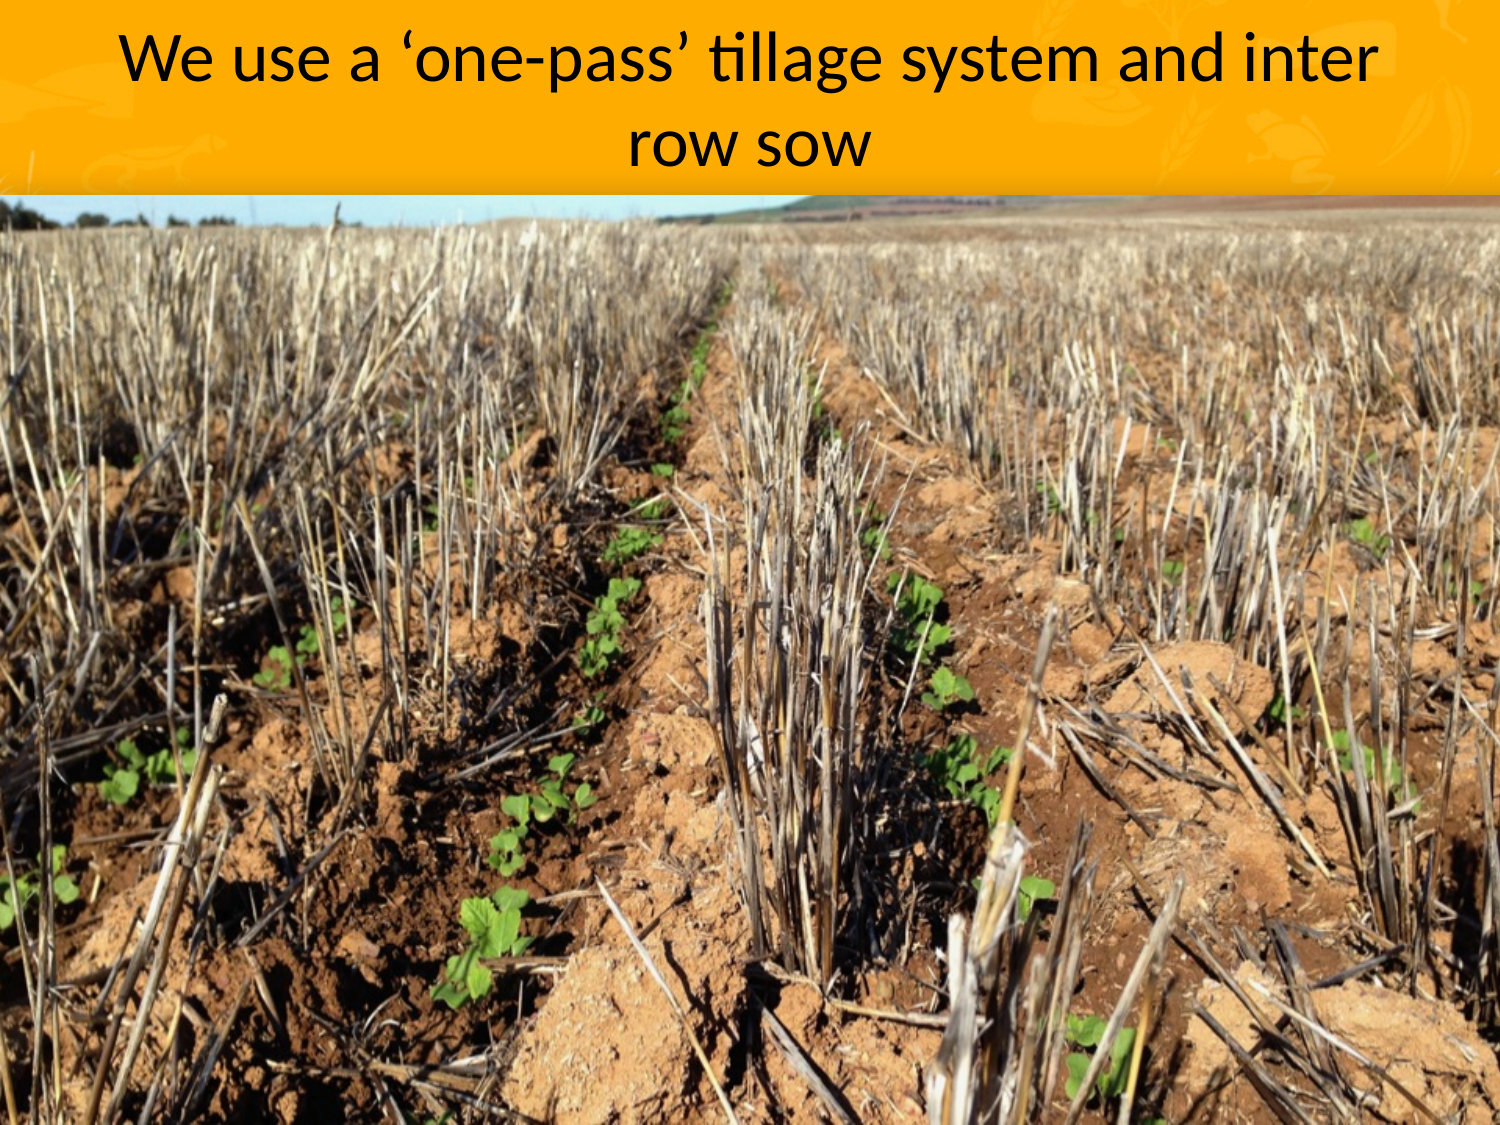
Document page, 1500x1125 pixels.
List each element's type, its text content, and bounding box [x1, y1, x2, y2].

picture [0, 0, 1500, 1125]
title We use a ‘one-pass’ tillage system and inter row sow [75, 1, 1425, 177]
